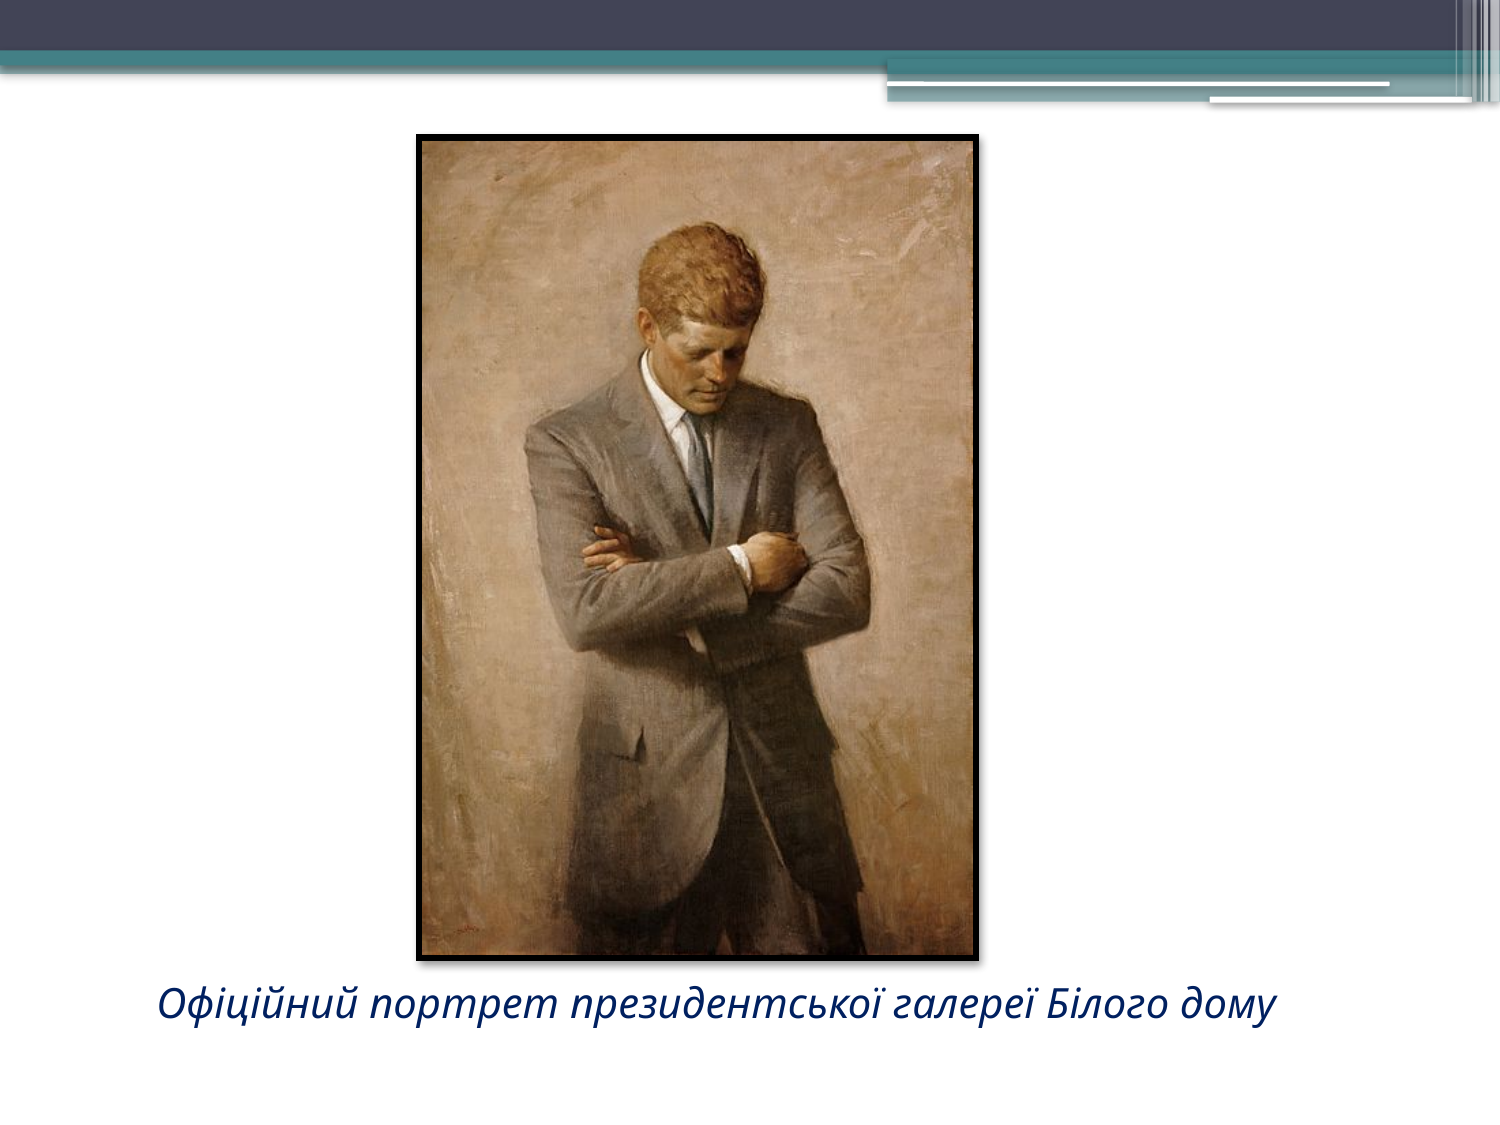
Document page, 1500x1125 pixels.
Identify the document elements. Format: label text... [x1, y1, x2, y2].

title Офіційний портрет президентської галереї Білого дому [23, 914, 1500, 1089]
picture [421, 140, 973, 956]
